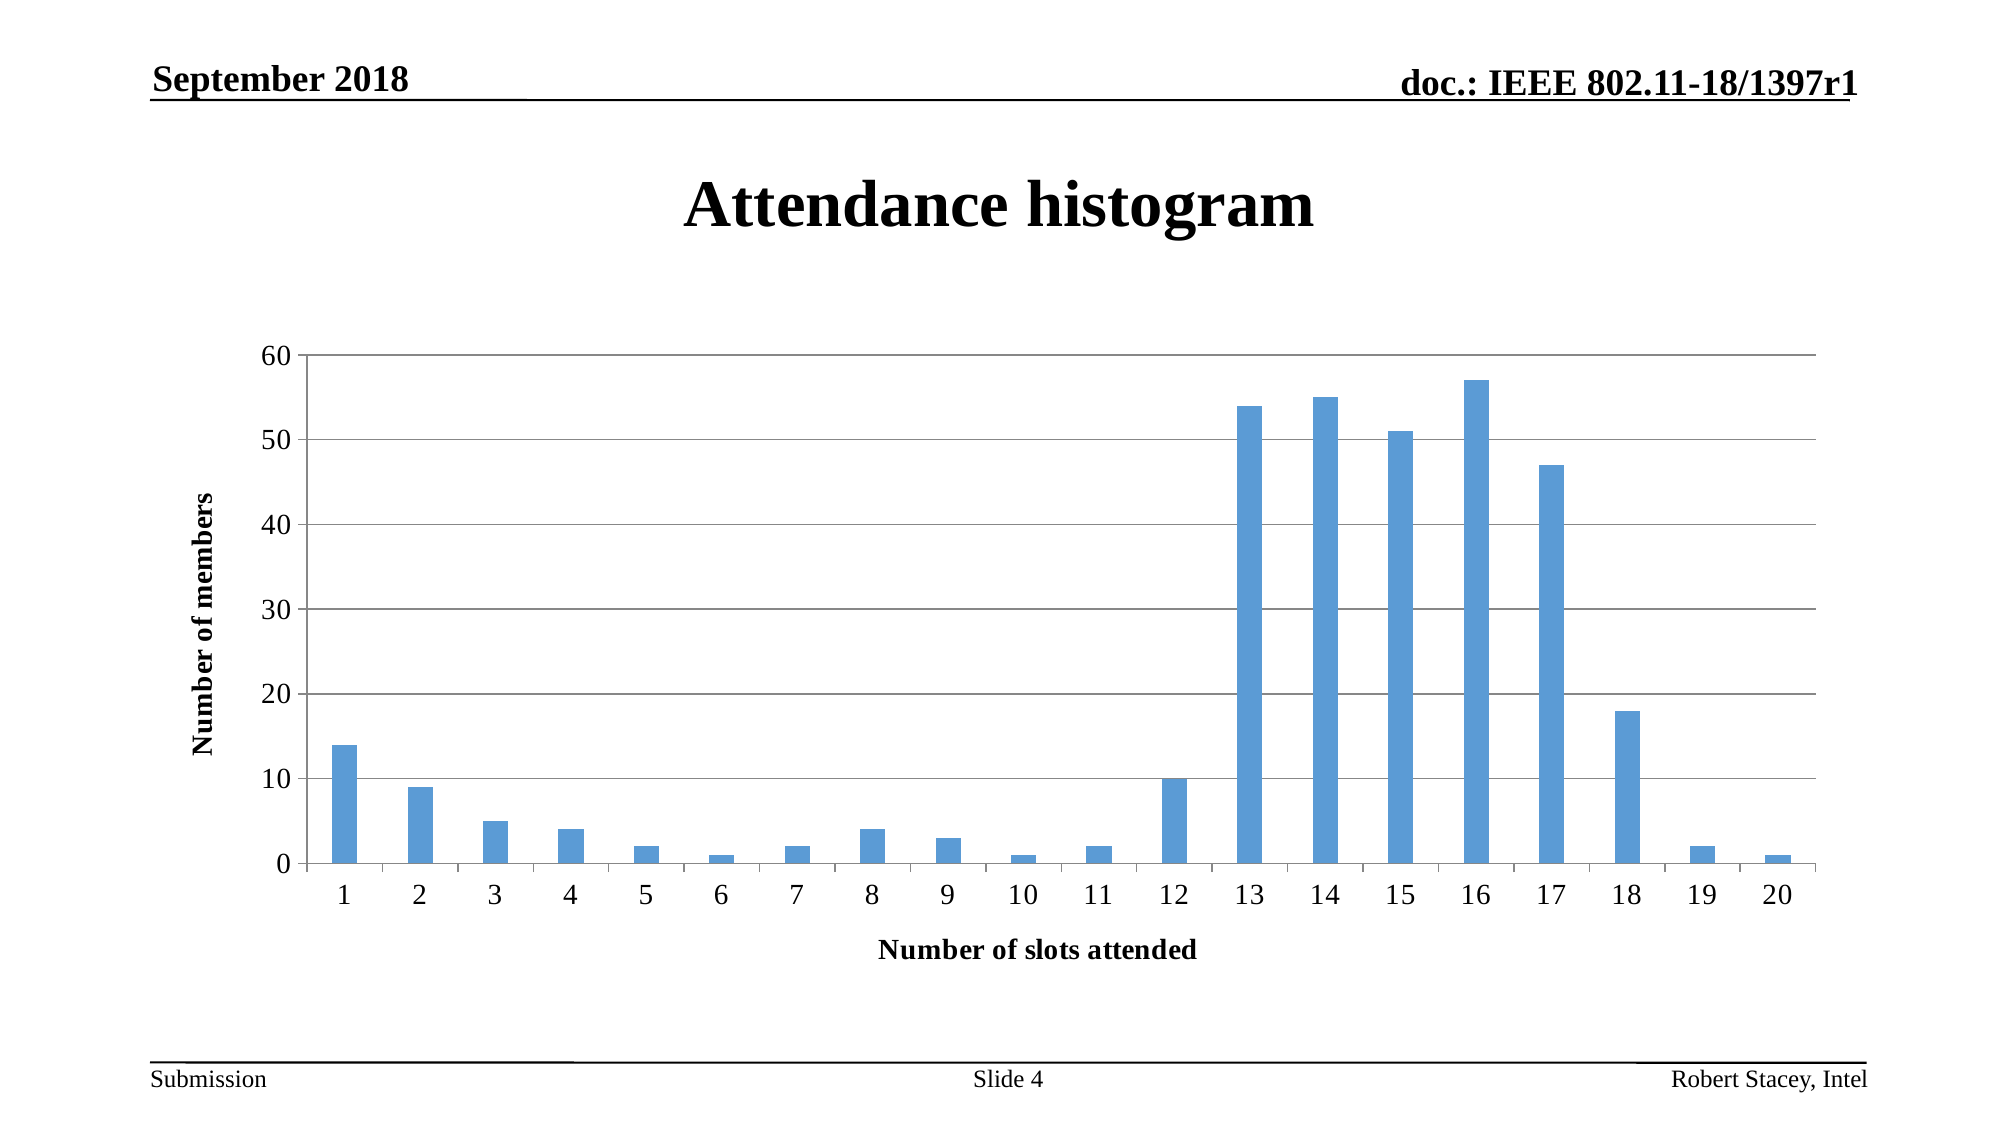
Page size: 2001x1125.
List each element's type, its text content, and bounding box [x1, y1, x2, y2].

slide_number Slide 4 [950, 1061, 1067, 1123]
title Attendance histogram [149, 112, 1850, 288]
chart [149, 324, 1850, 1000]
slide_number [152, 54, 563, 100]
footer Robert Stacey, Intel [1171, 1061, 1869, 1093]
